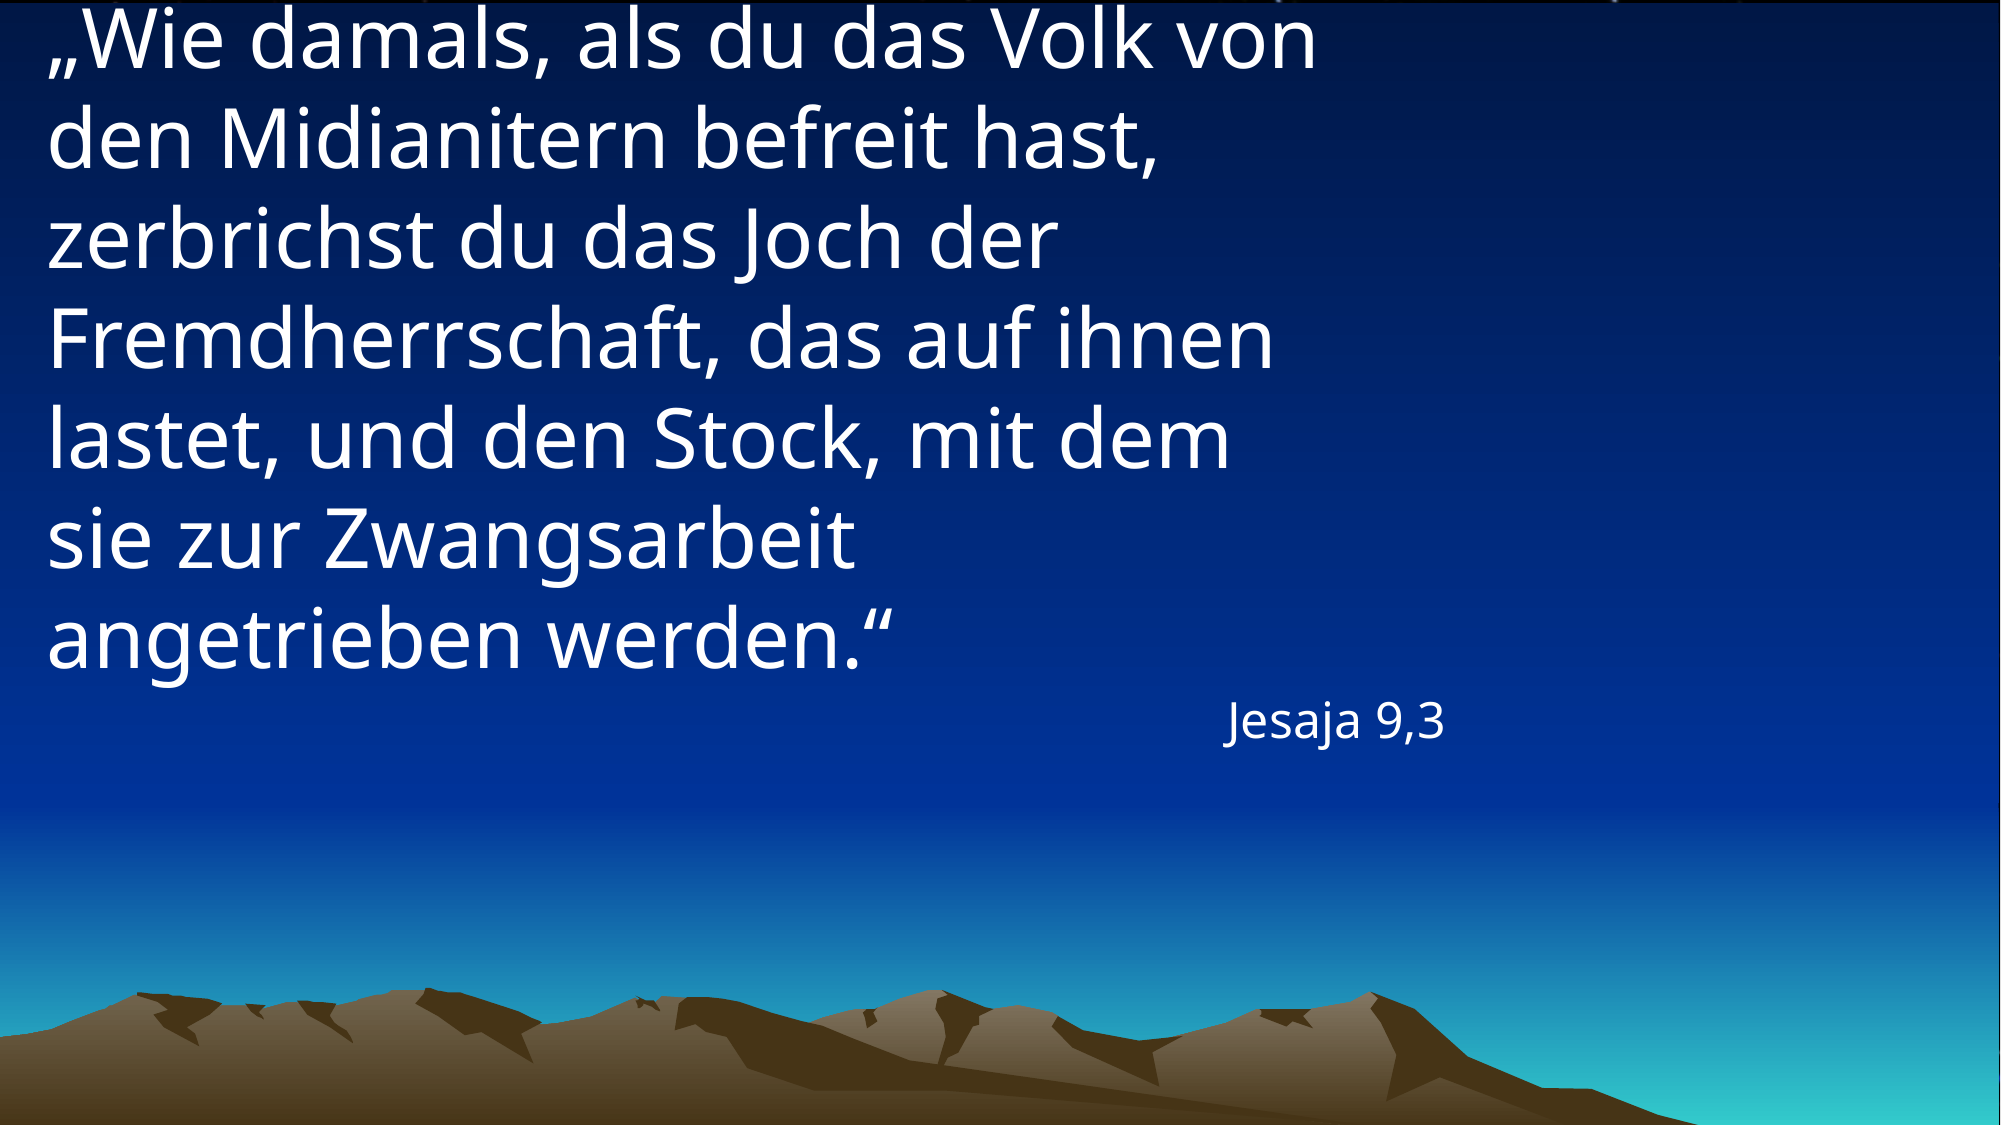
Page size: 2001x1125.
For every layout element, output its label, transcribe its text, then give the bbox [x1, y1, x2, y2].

title „Wie damals, als du das Volk von den Midianitern befreit hast, zerbrichst du das Joch der Fremdherrschaft, das auf ihnen lastet, und den Stock, mit dem sie zur Zwangsarbeit angetrieben werden.“ [31, 0, 1367, 693]
picture [1367, 0, 2001, 1125]
text_box Jesaja 9,3 [822, 680, 1461, 756]
